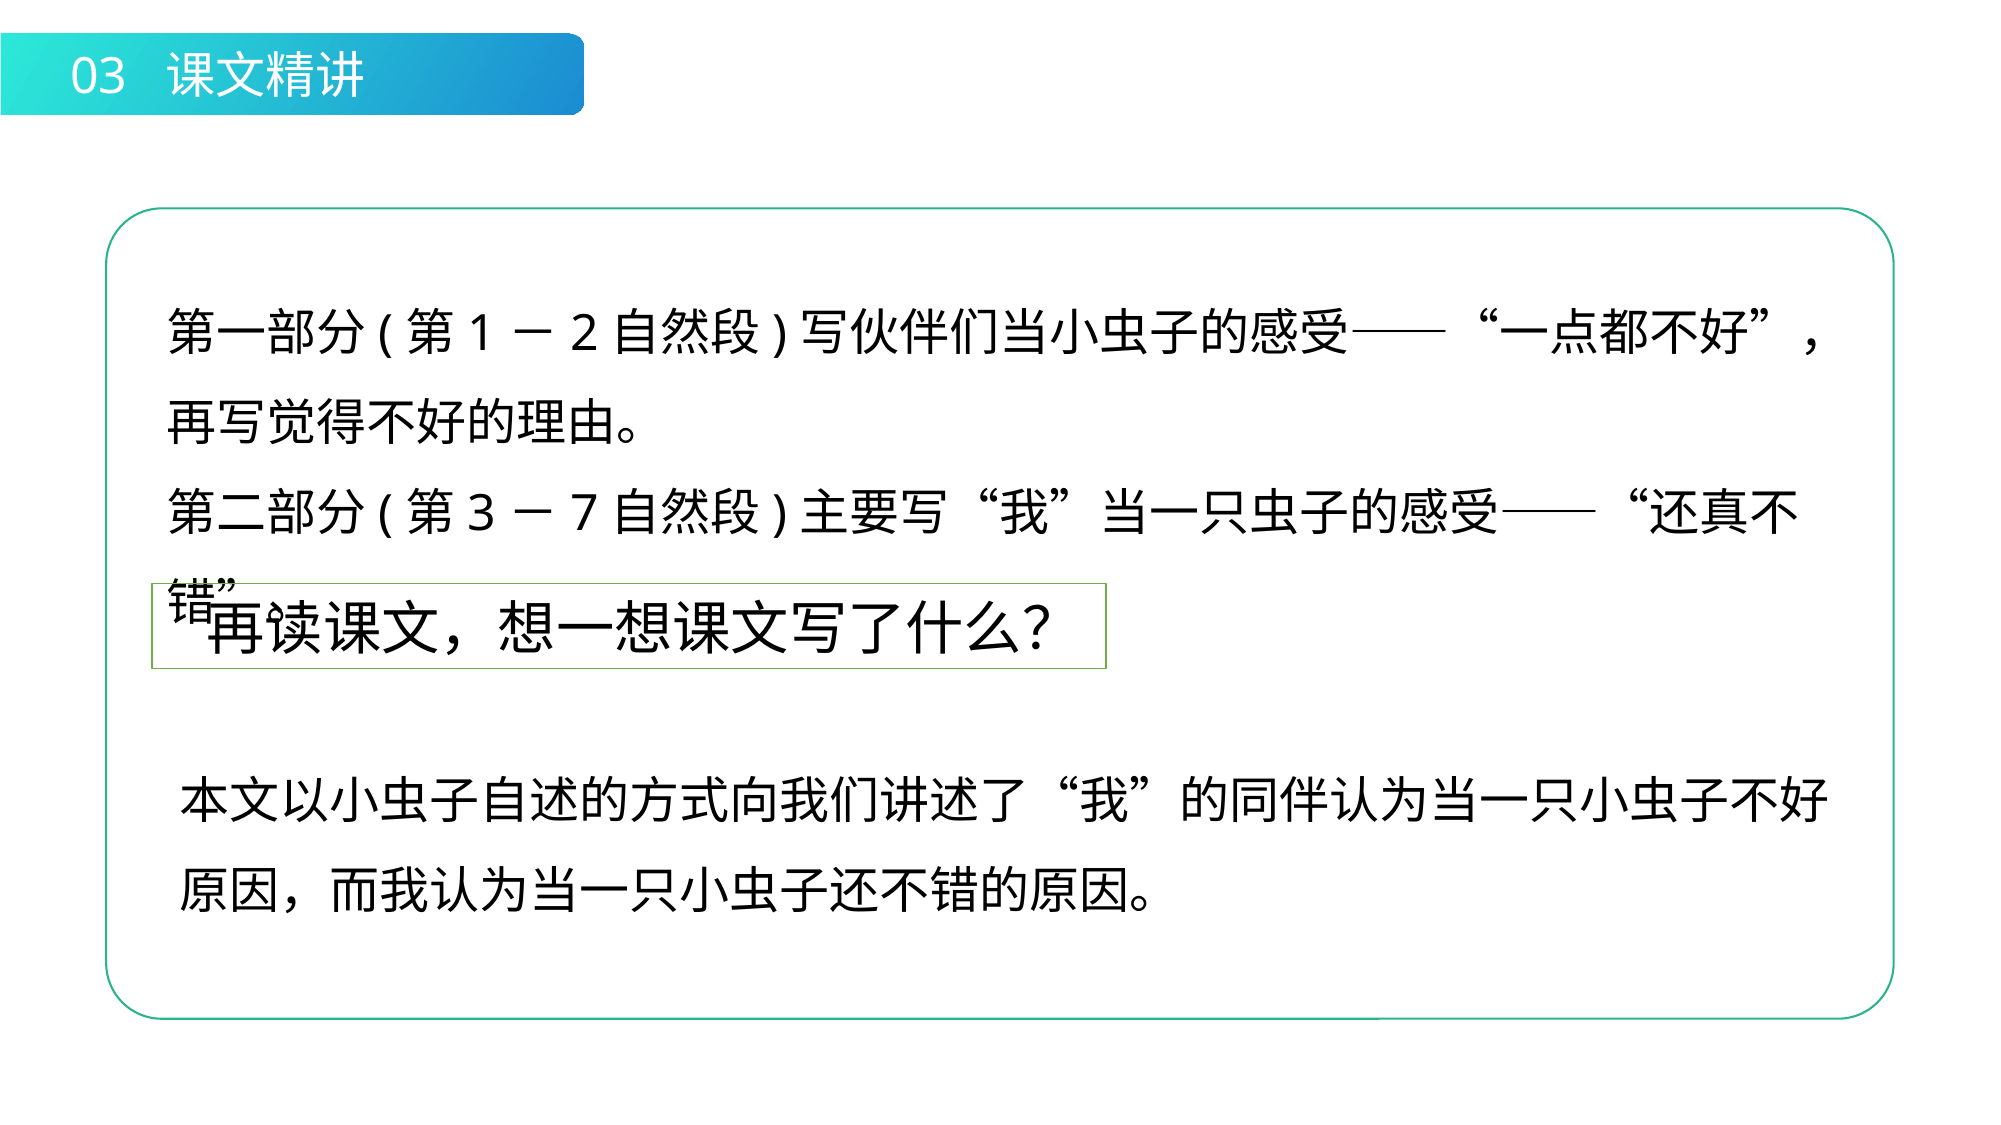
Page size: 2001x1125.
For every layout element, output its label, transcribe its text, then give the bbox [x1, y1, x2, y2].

list 03 课文精讲 [55, 43, 509, 126]
text_box 第一部分(第1－2自然段)写伙伴们当小虫子的感受——“一点都不好”，再写觉得不好的理由。 第二部分(第3－7自然段)主要写“我”当一只虫子的感受——“还真不错”。 [151, 263, 1875, 638]
text_box 再读课文，想一想课文写了什么？ [151, 583, 1107, 669]
text_box 本文以小虫子自述的方式向我们讲述了“我”的同伴认为当一只小虫子不好原因，而我认为当一只小虫子还不错的原因。 [145, 711, 1869, 946]
